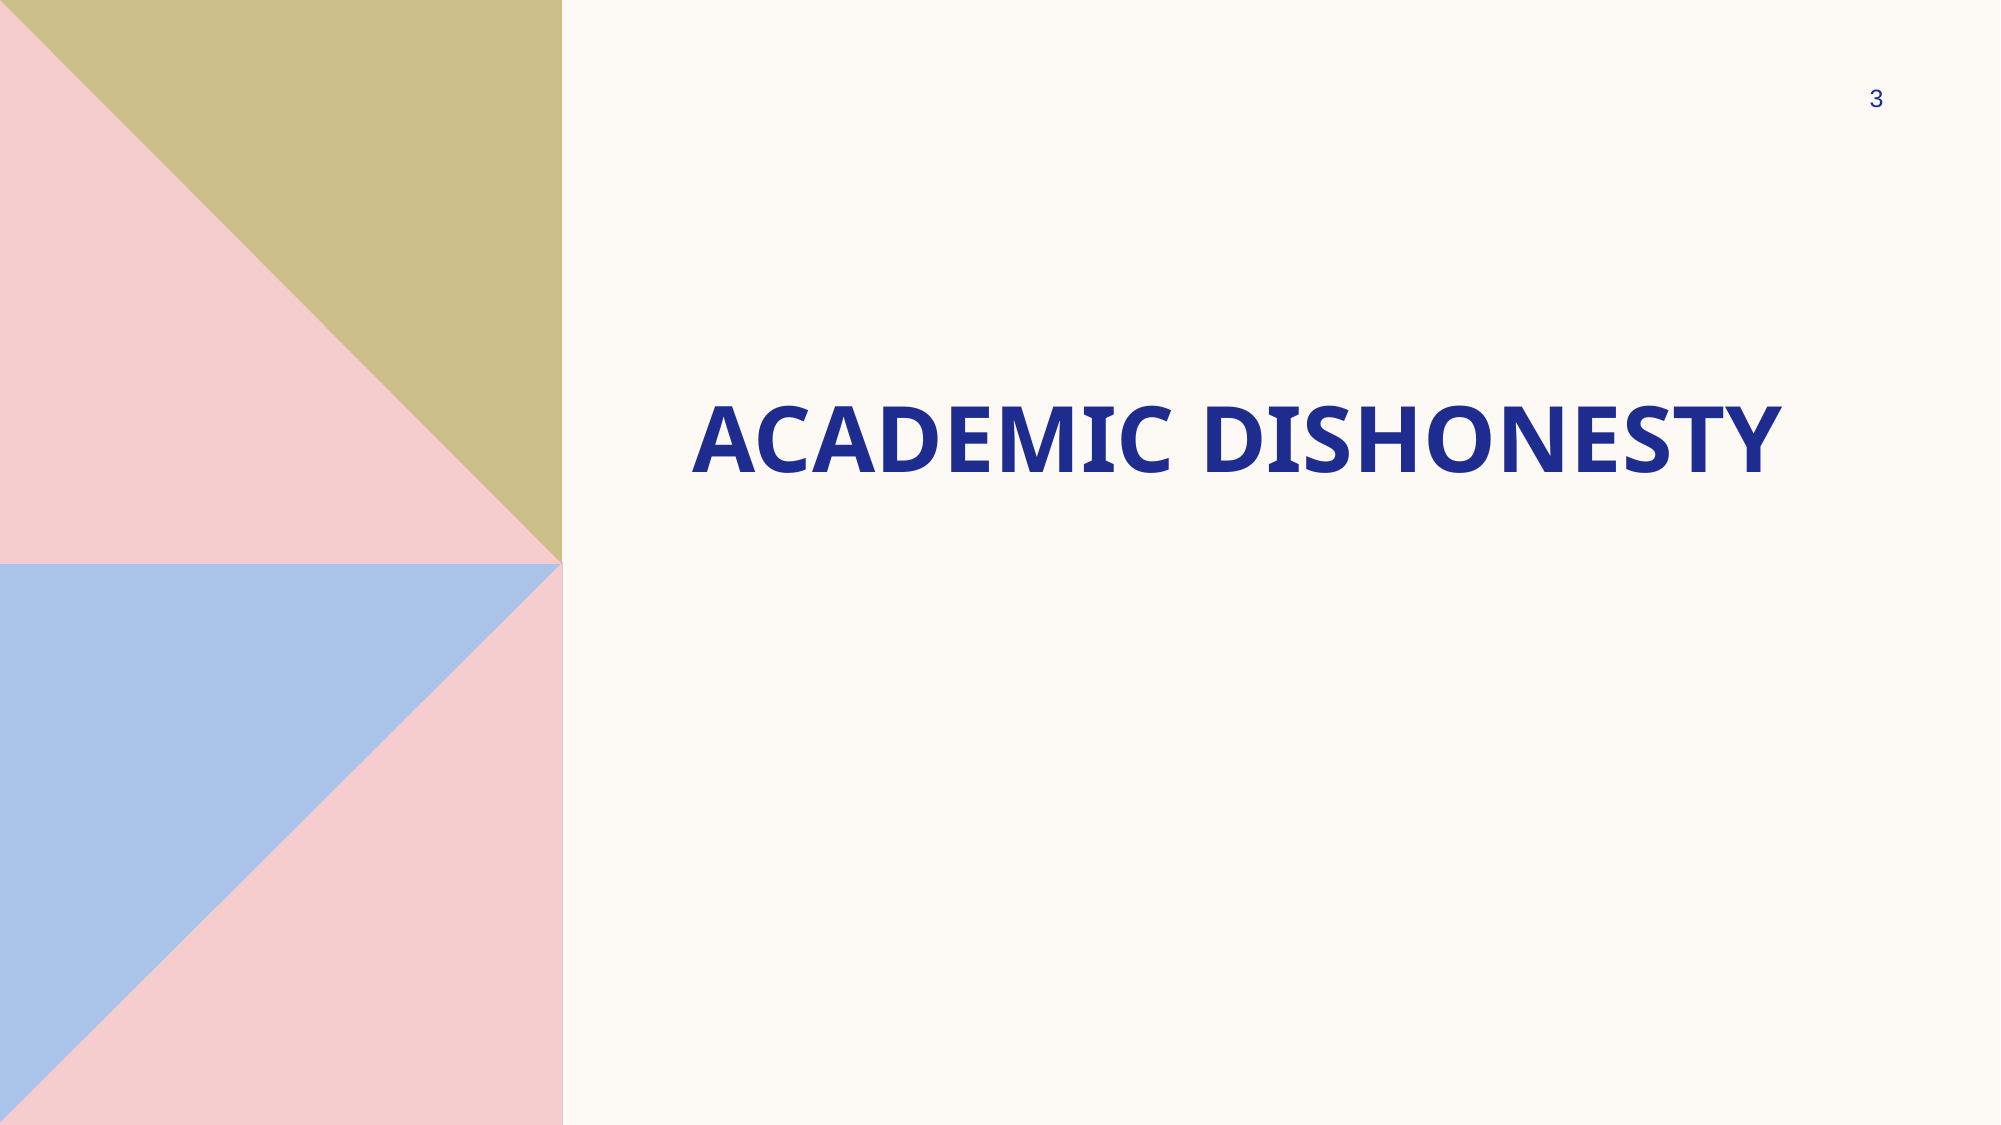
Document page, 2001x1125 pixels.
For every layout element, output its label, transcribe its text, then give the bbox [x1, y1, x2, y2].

slide_number 3 [1795, 75, 1958, 120]
title Academic dishonesty [595, 373, 1882, 793]
